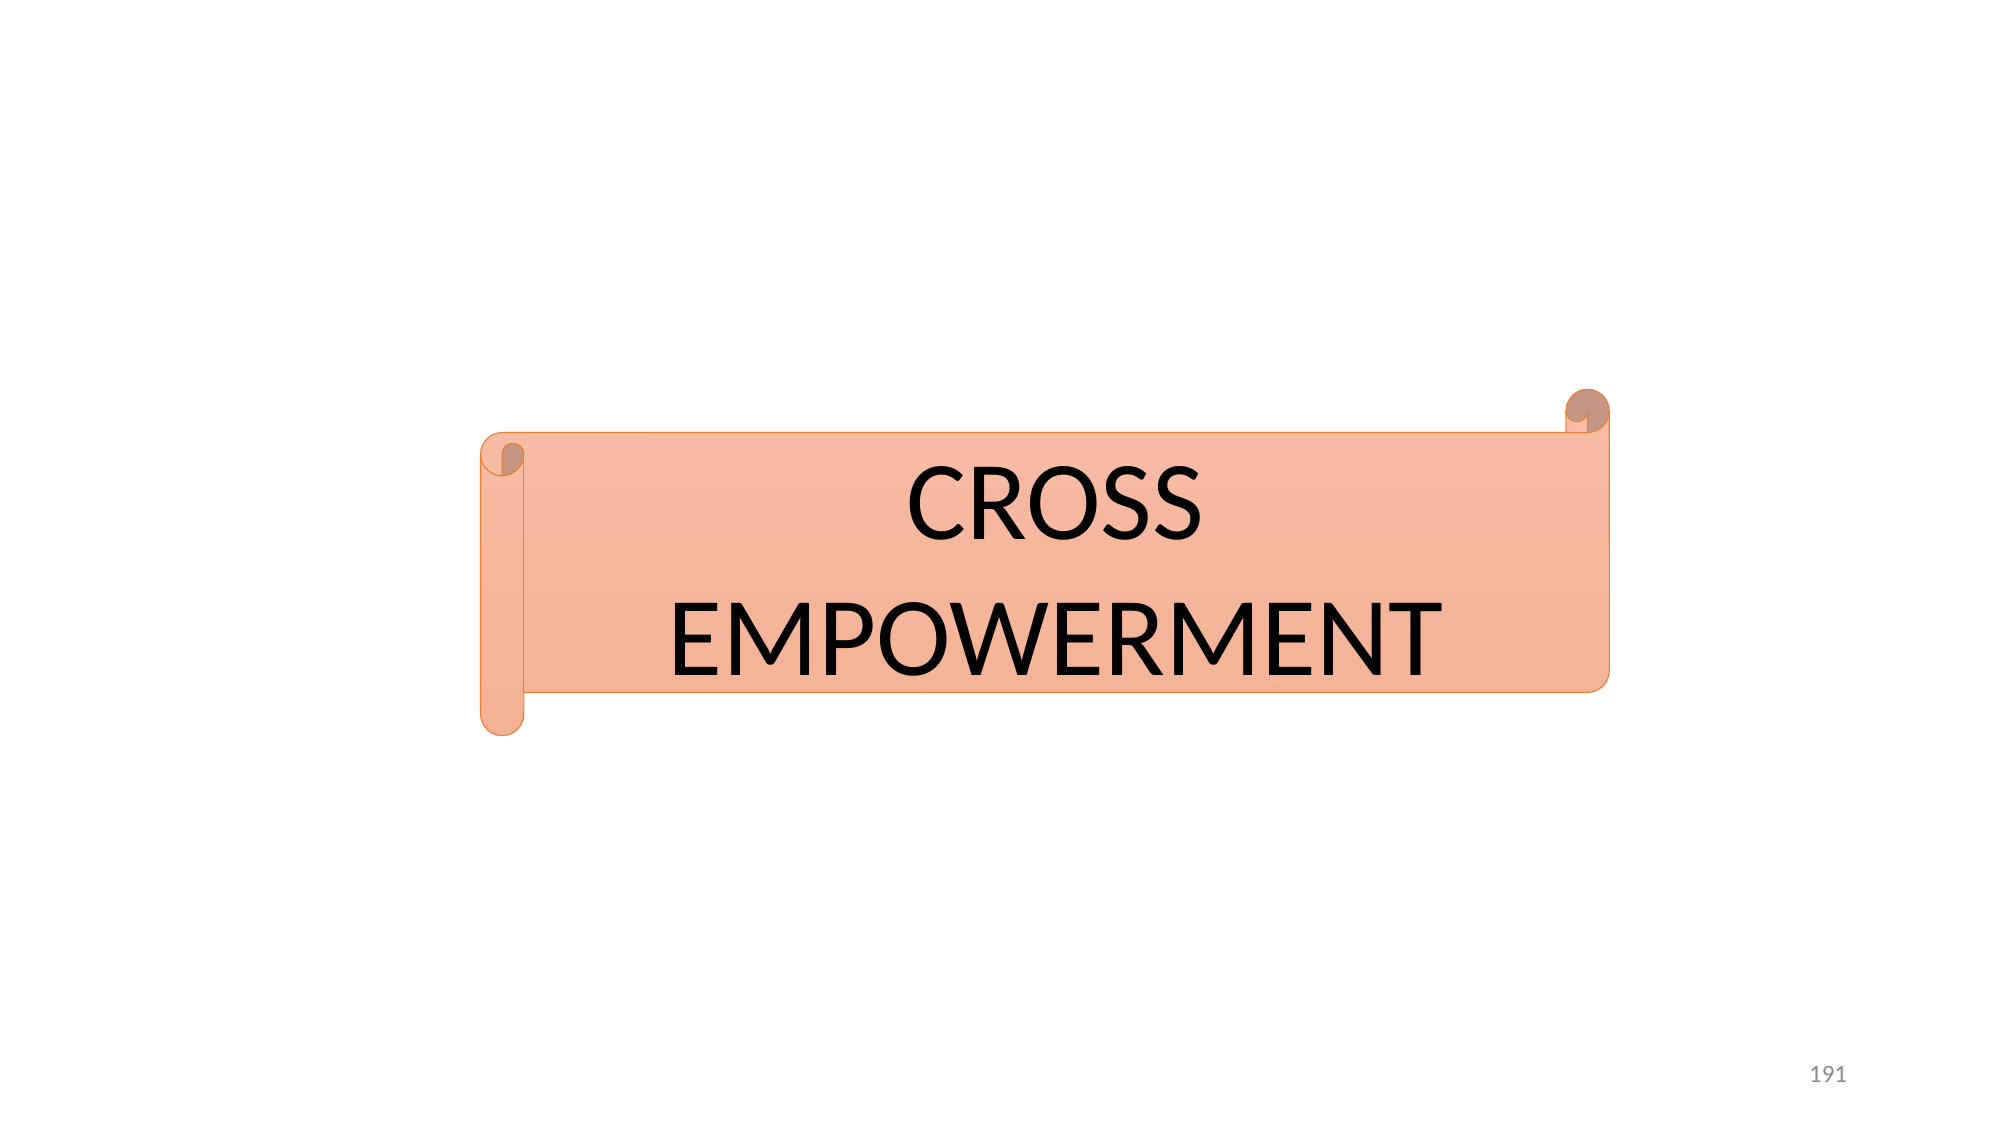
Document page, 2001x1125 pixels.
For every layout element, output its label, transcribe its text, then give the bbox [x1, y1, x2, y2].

text_box CROSS EMPOWERMENT [479, 388, 1610, 737]
slide_number 191 [1412, 1042, 1863, 1103]
